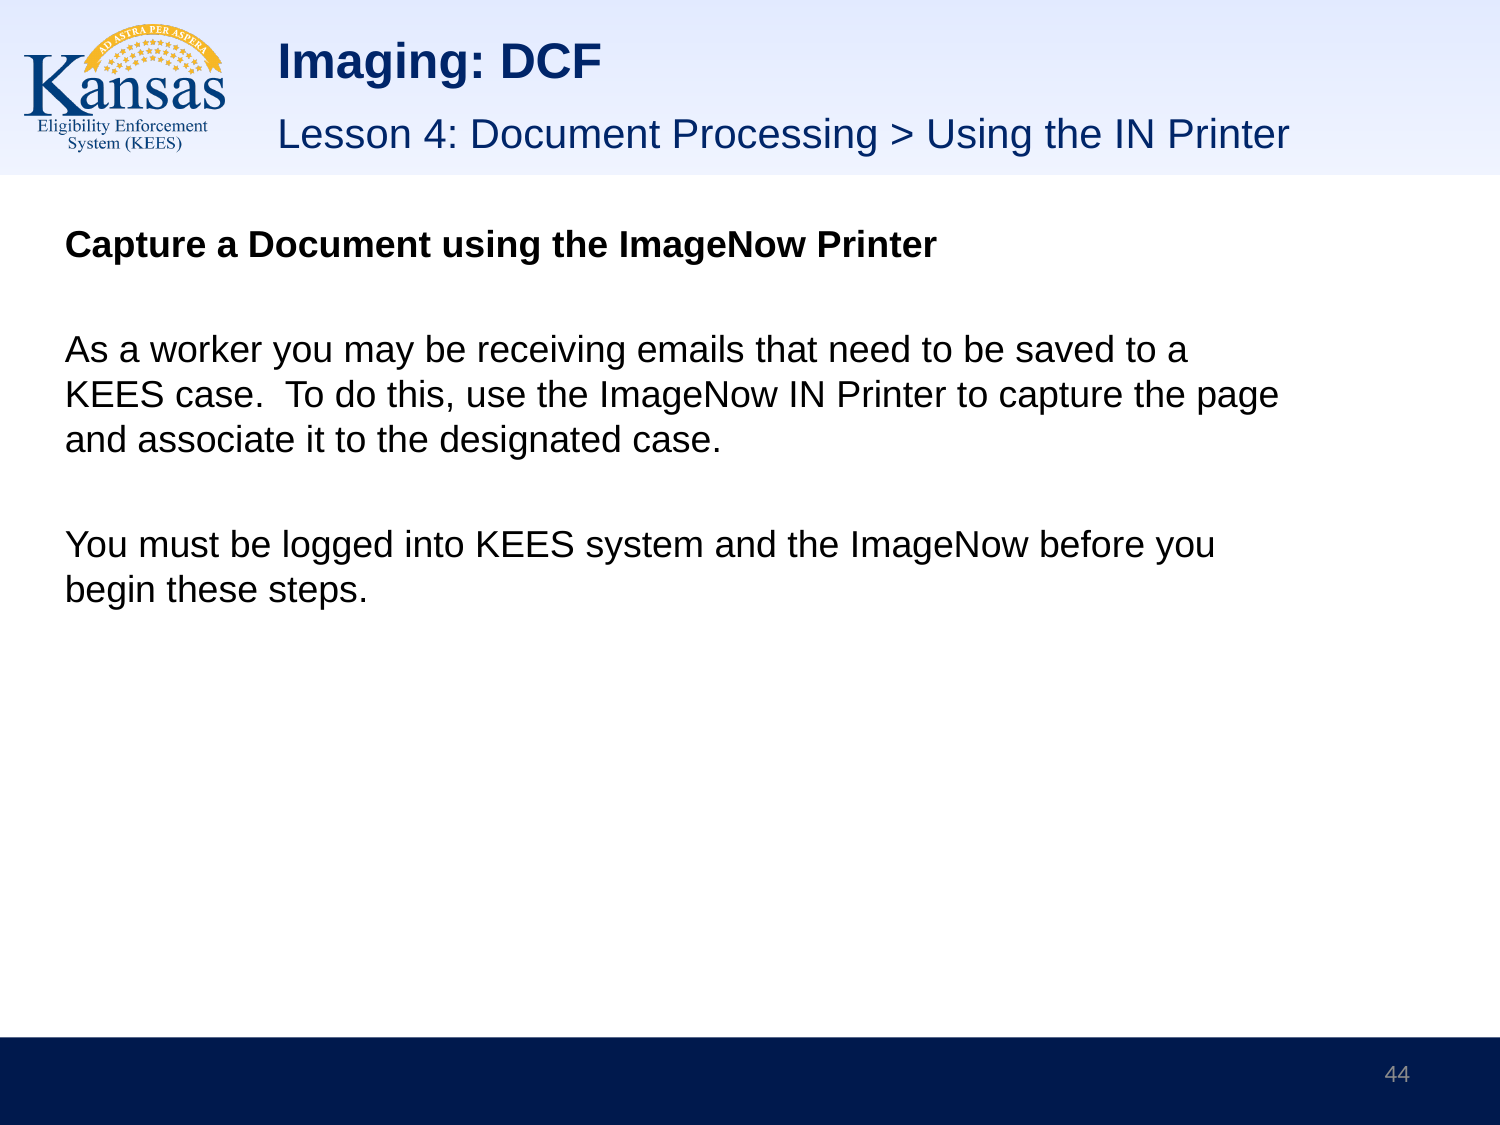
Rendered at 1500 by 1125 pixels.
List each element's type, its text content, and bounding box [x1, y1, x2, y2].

slide_number 44 [1074, 1042, 1425, 1103]
title Imaging: DCF [262, 11, 1425, 99]
picture [24, 24, 225, 154]
text_box Lesson 4: Document Processing > Using the IN Printer [262, 99, 1425, 175]
text_box Capture a Document using the ImageNow Printer As a worker you may be receiving emails that need to be saved to a KEES case. To do this, use the ImageNow IN Printer to capture the page and associate it to the designated case. You must be logged into KEES system and the ImageNow before you begin these steps. [49, 212, 1313, 988]
